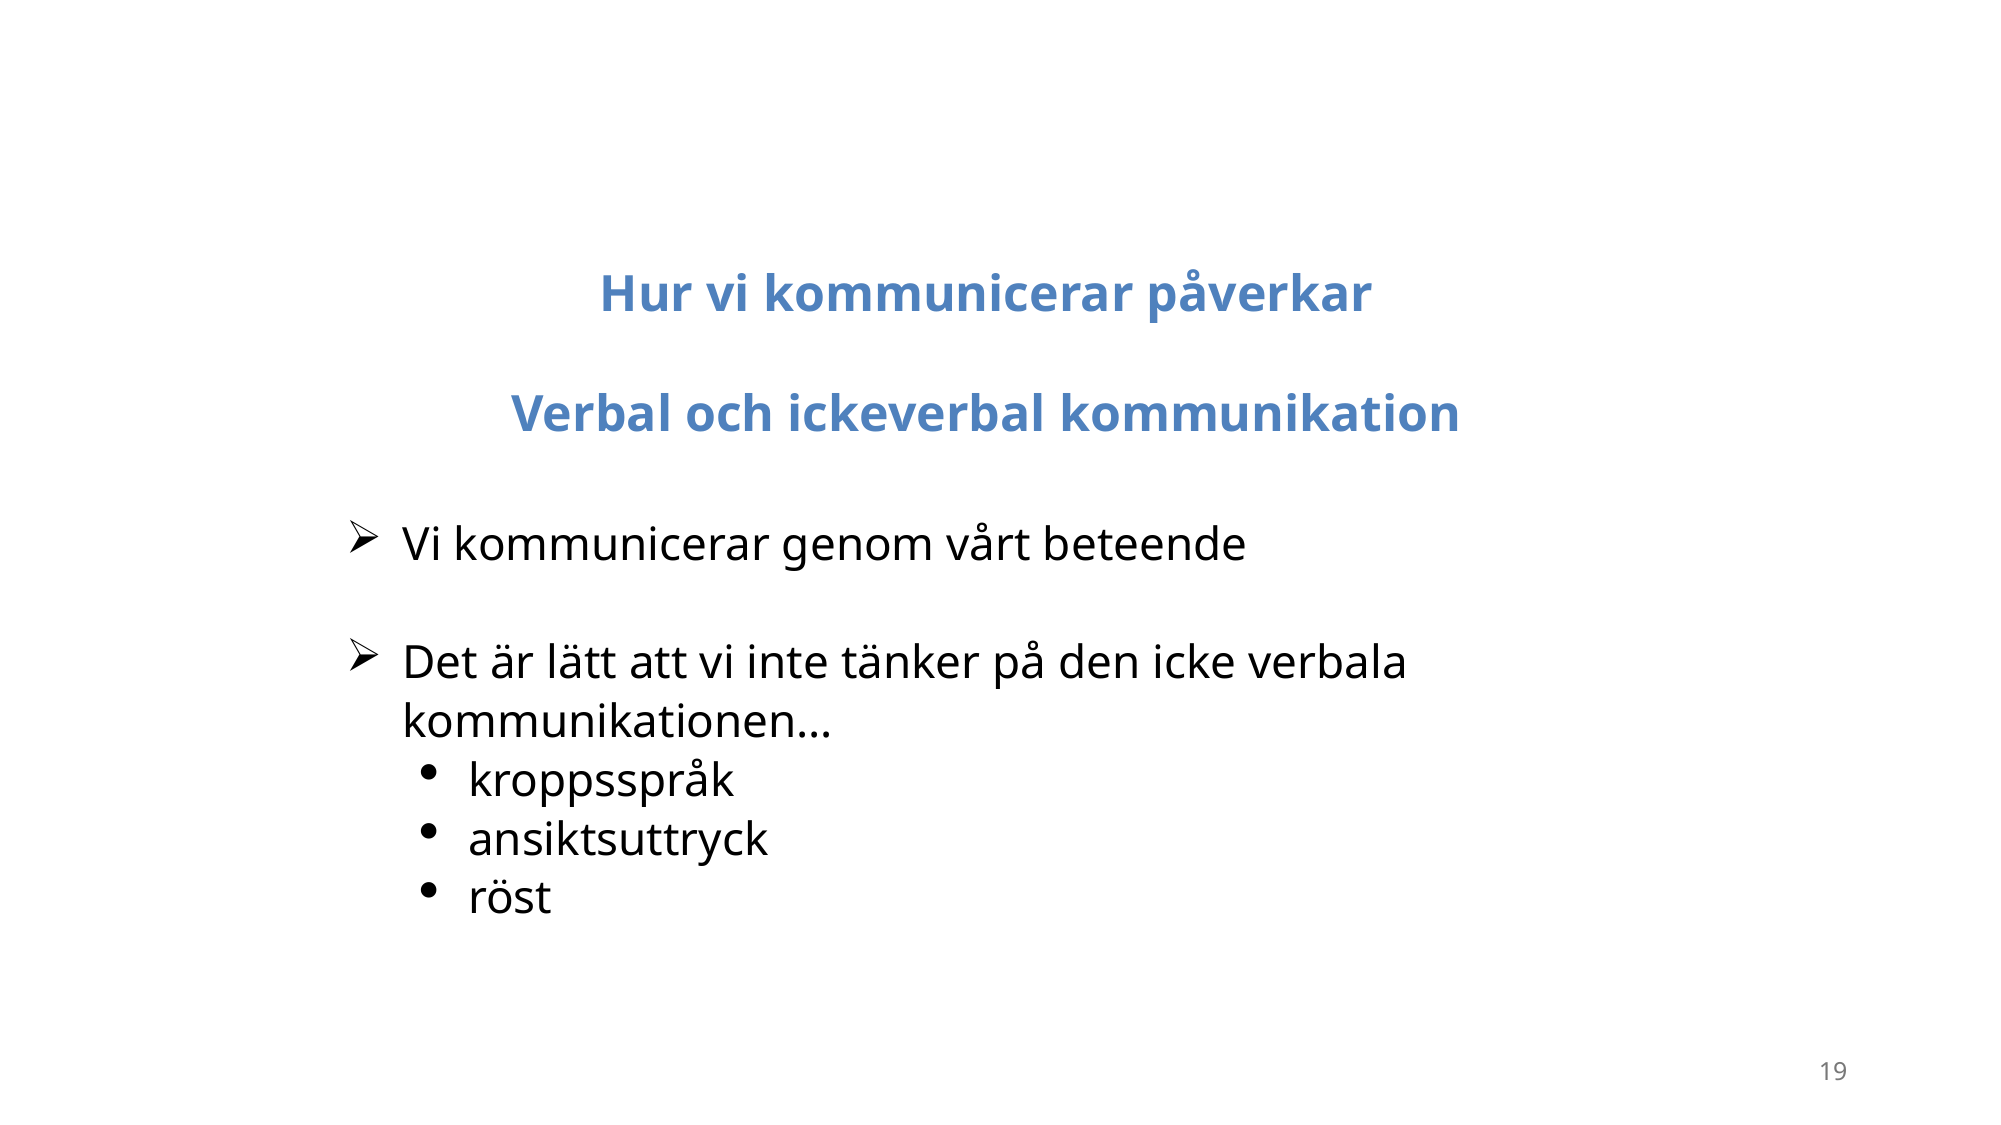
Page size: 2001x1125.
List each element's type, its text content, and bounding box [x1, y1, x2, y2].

text_box Hur vi kommunicerar påverkar Verbal och ickeverbal kommunikation Vi kommunicerar genom vårt beteende Det är lätt att vi inte tänker på den icke verbala kommunikationen… kroppsspråk ansiktsuttryck röst [331, 253, 1643, 931]
slide_number 19 [1412, 1042, 1863, 1103]
